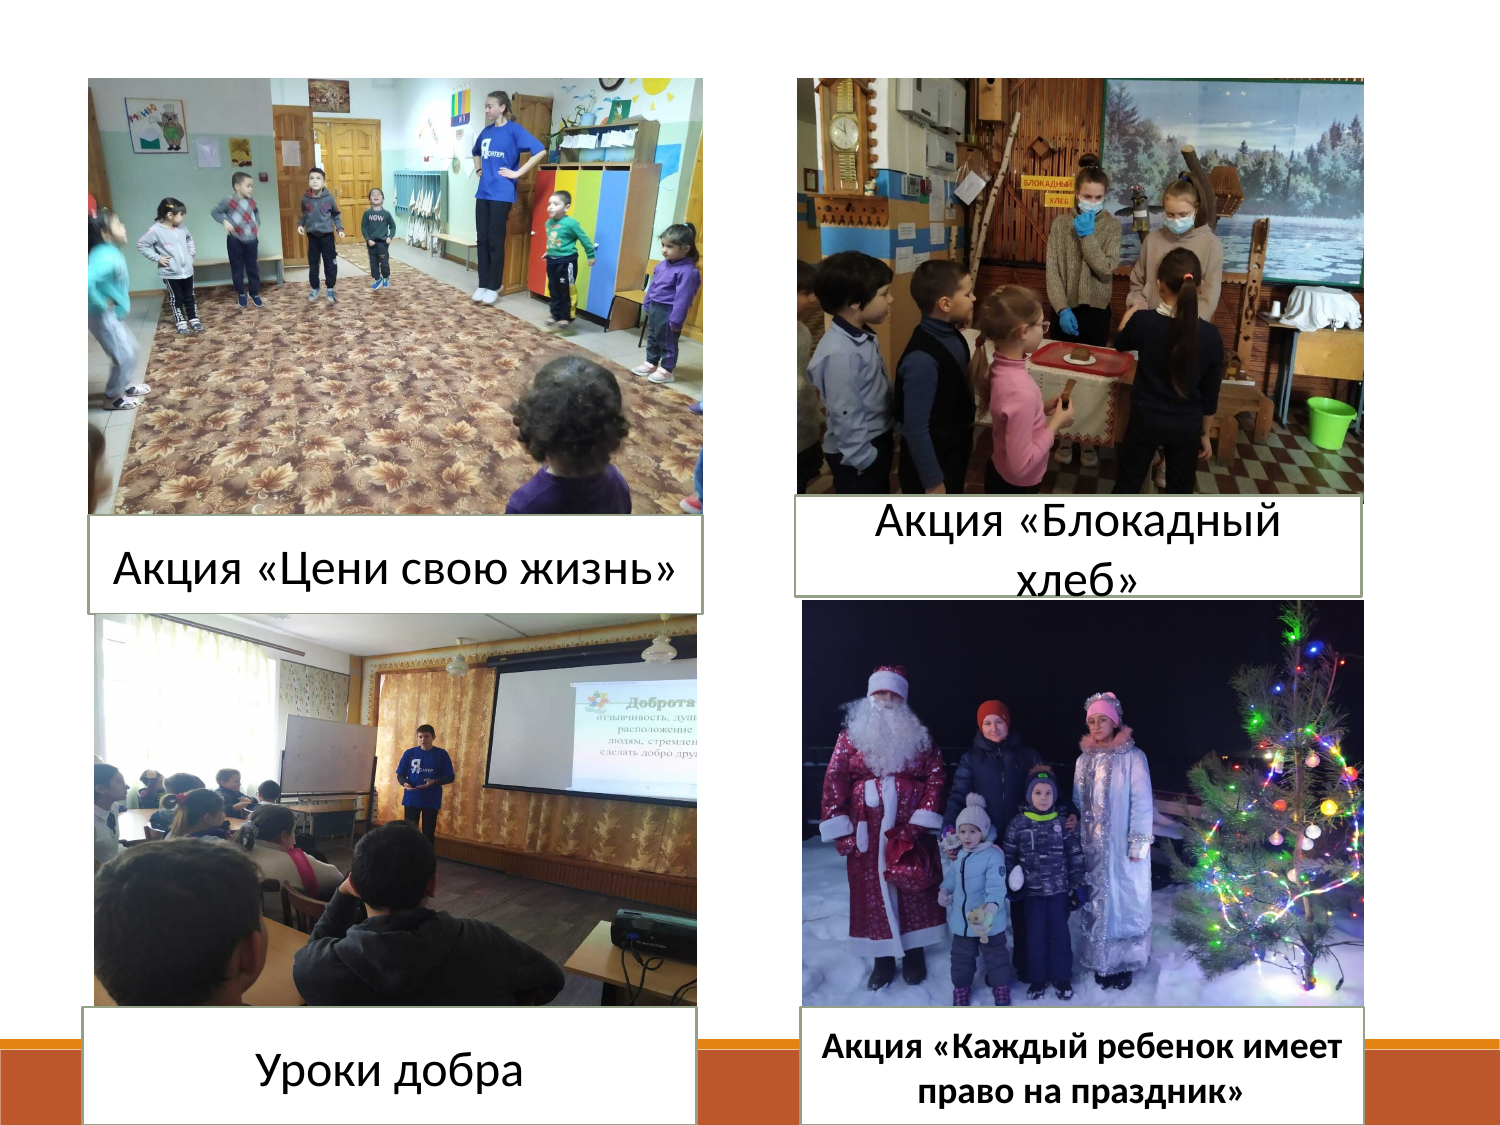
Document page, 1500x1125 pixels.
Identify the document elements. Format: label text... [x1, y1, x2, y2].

picture [93, 613, 698, 1008]
text_box Акция «Блокадный хлеб» [794, 507, 1363, 598]
picture [87, 77, 704, 540]
picture [796, 77, 1365, 504]
text_box Акция «Цени свою жизнь» [87, 545, 704, 615]
text_box Акция «Каждый ребенок имеет право на праздник» [799, 1023, 1365, 1125]
picture [802, 599, 1365, 1022]
text_box Уроки добра [81, 1006, 698, 1125]
